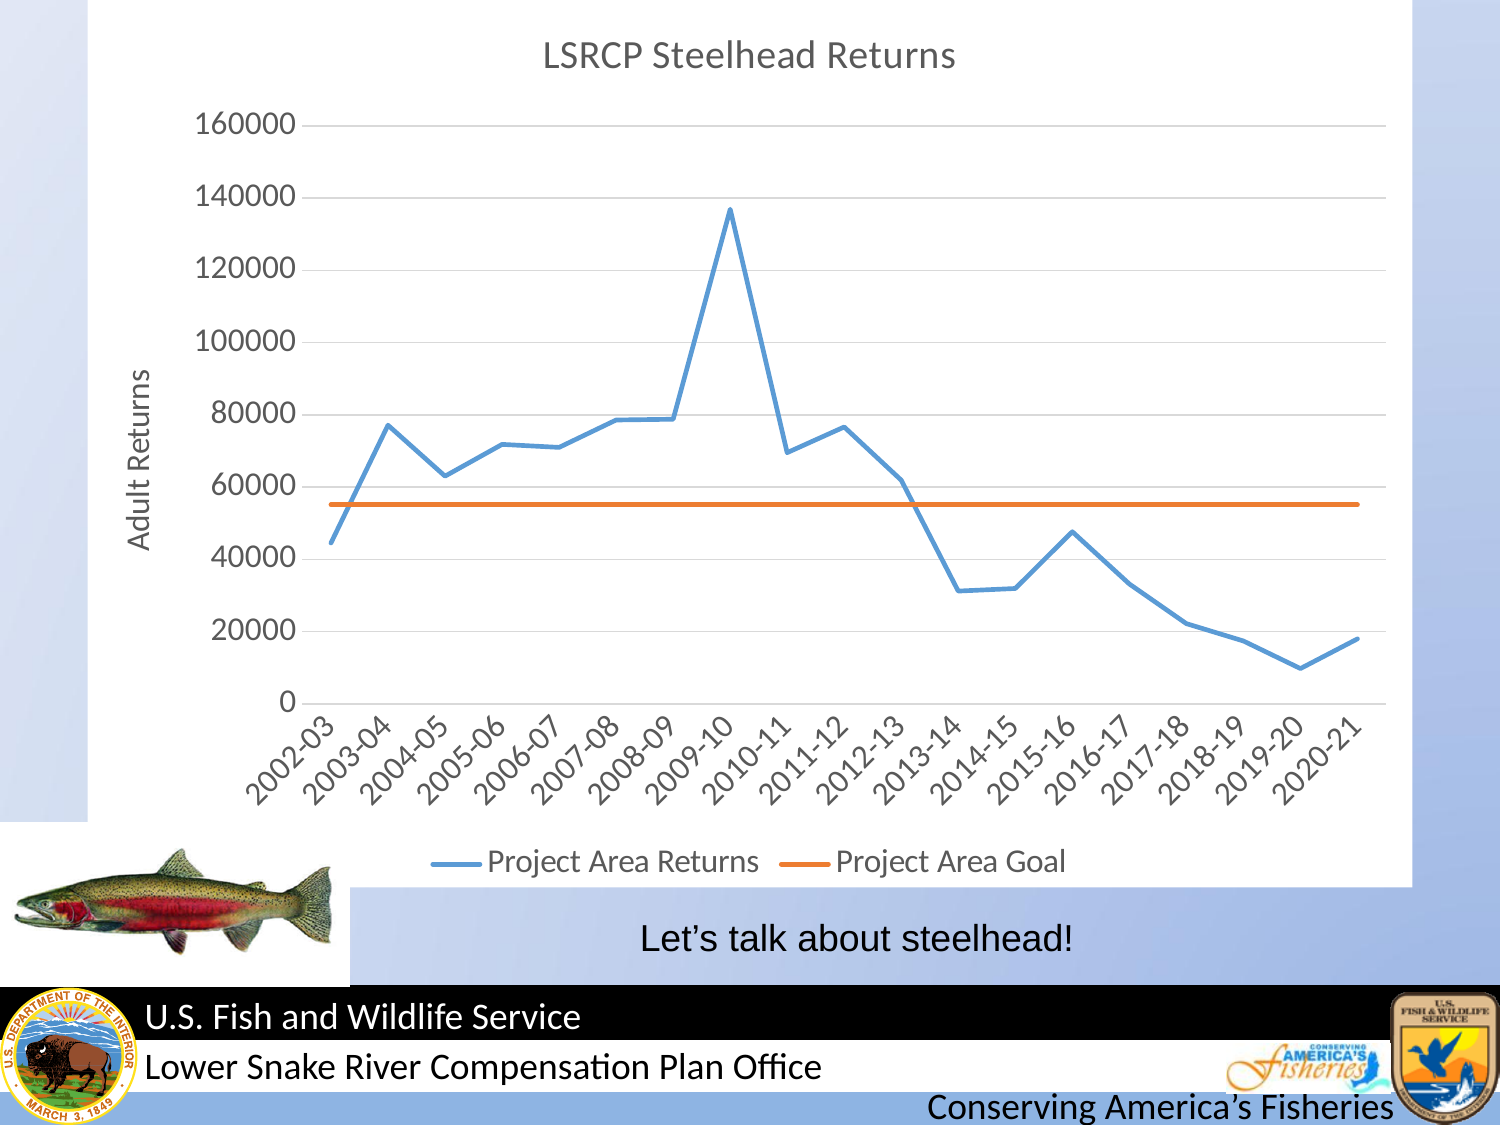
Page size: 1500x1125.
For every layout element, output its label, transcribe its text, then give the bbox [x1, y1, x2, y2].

chart [87, 0, 1413, 888]
picture [1226, 992, 1500, 1125]
picture [0, 0, 1500, 988]
text_box Let’s talk about steelhead! [624, 906, 1100, 967]
